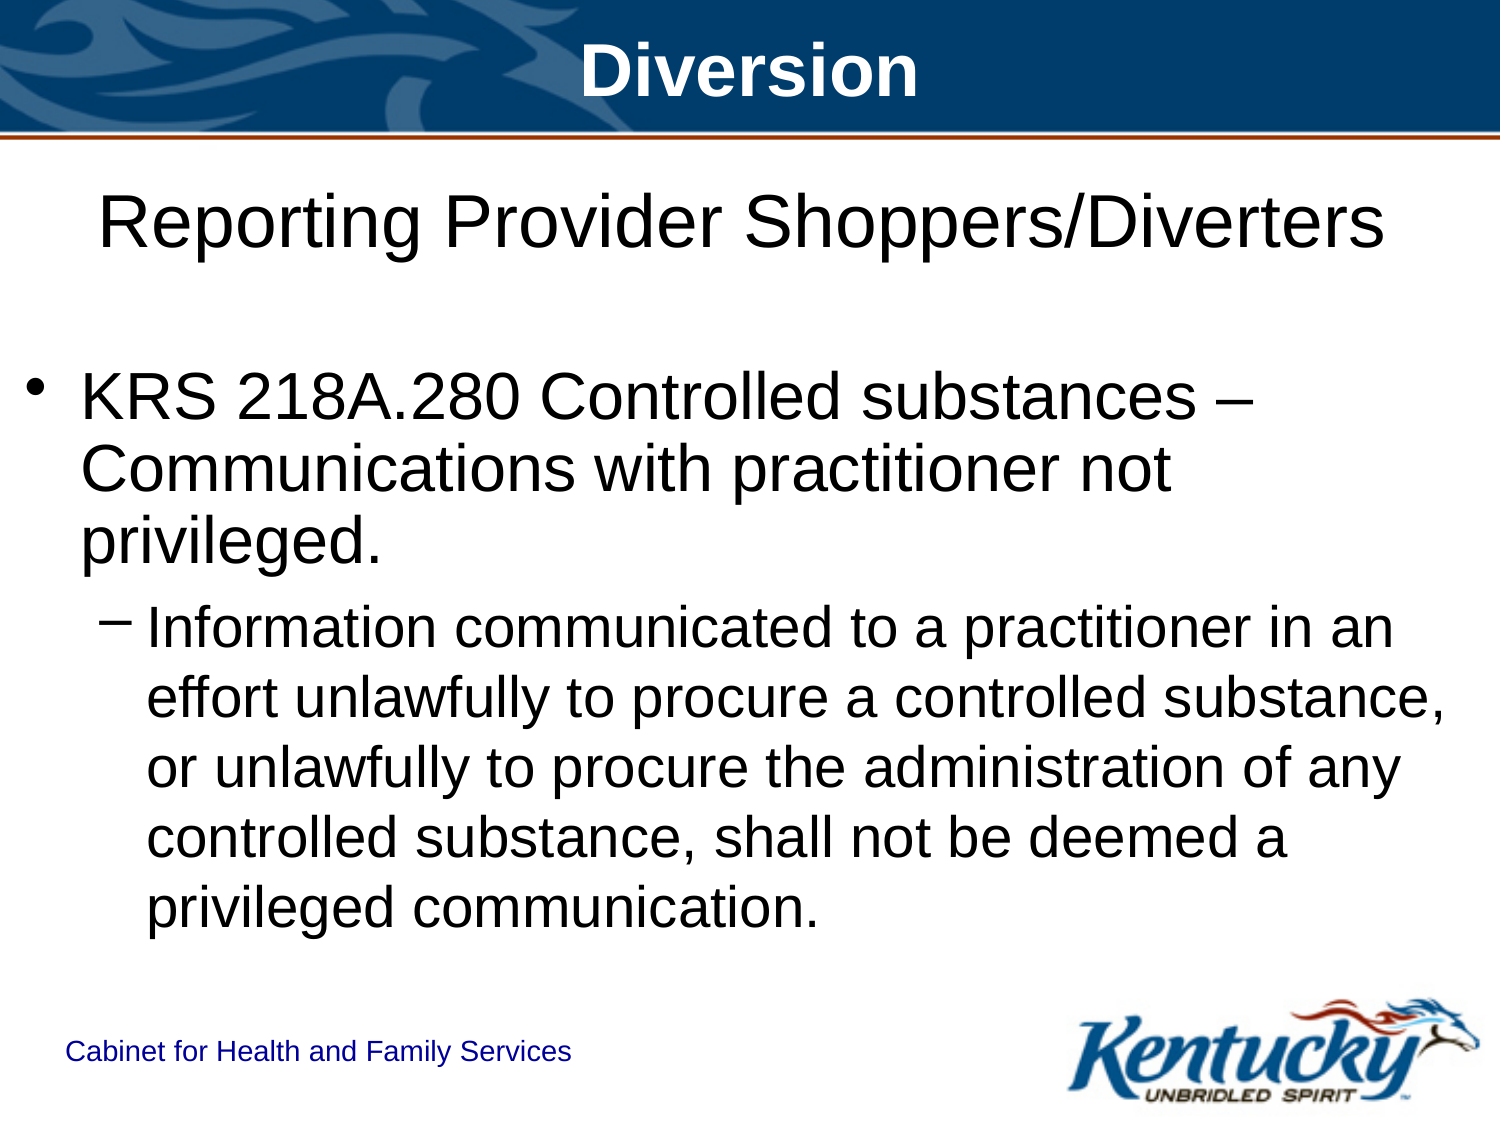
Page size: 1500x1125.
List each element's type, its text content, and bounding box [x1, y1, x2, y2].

list Reporting Provider Shoppers/Diverters KRS 218A.280 Controlled substances – Communications with practitioner not privileged. Information communicated to a practitioner in an effort unlawfully to procure a controlled substance, or unlawfully to procure the administration of any controlled substance, shall not be deemed a privileged communication. [0, 174, 1476, 1001]
title Diversion [0, 0, 1500, 134]
footer Cabinet for Health and Family Services [49, 1024, 988, 1101]
picture [0, 140, 1500, 1125]
